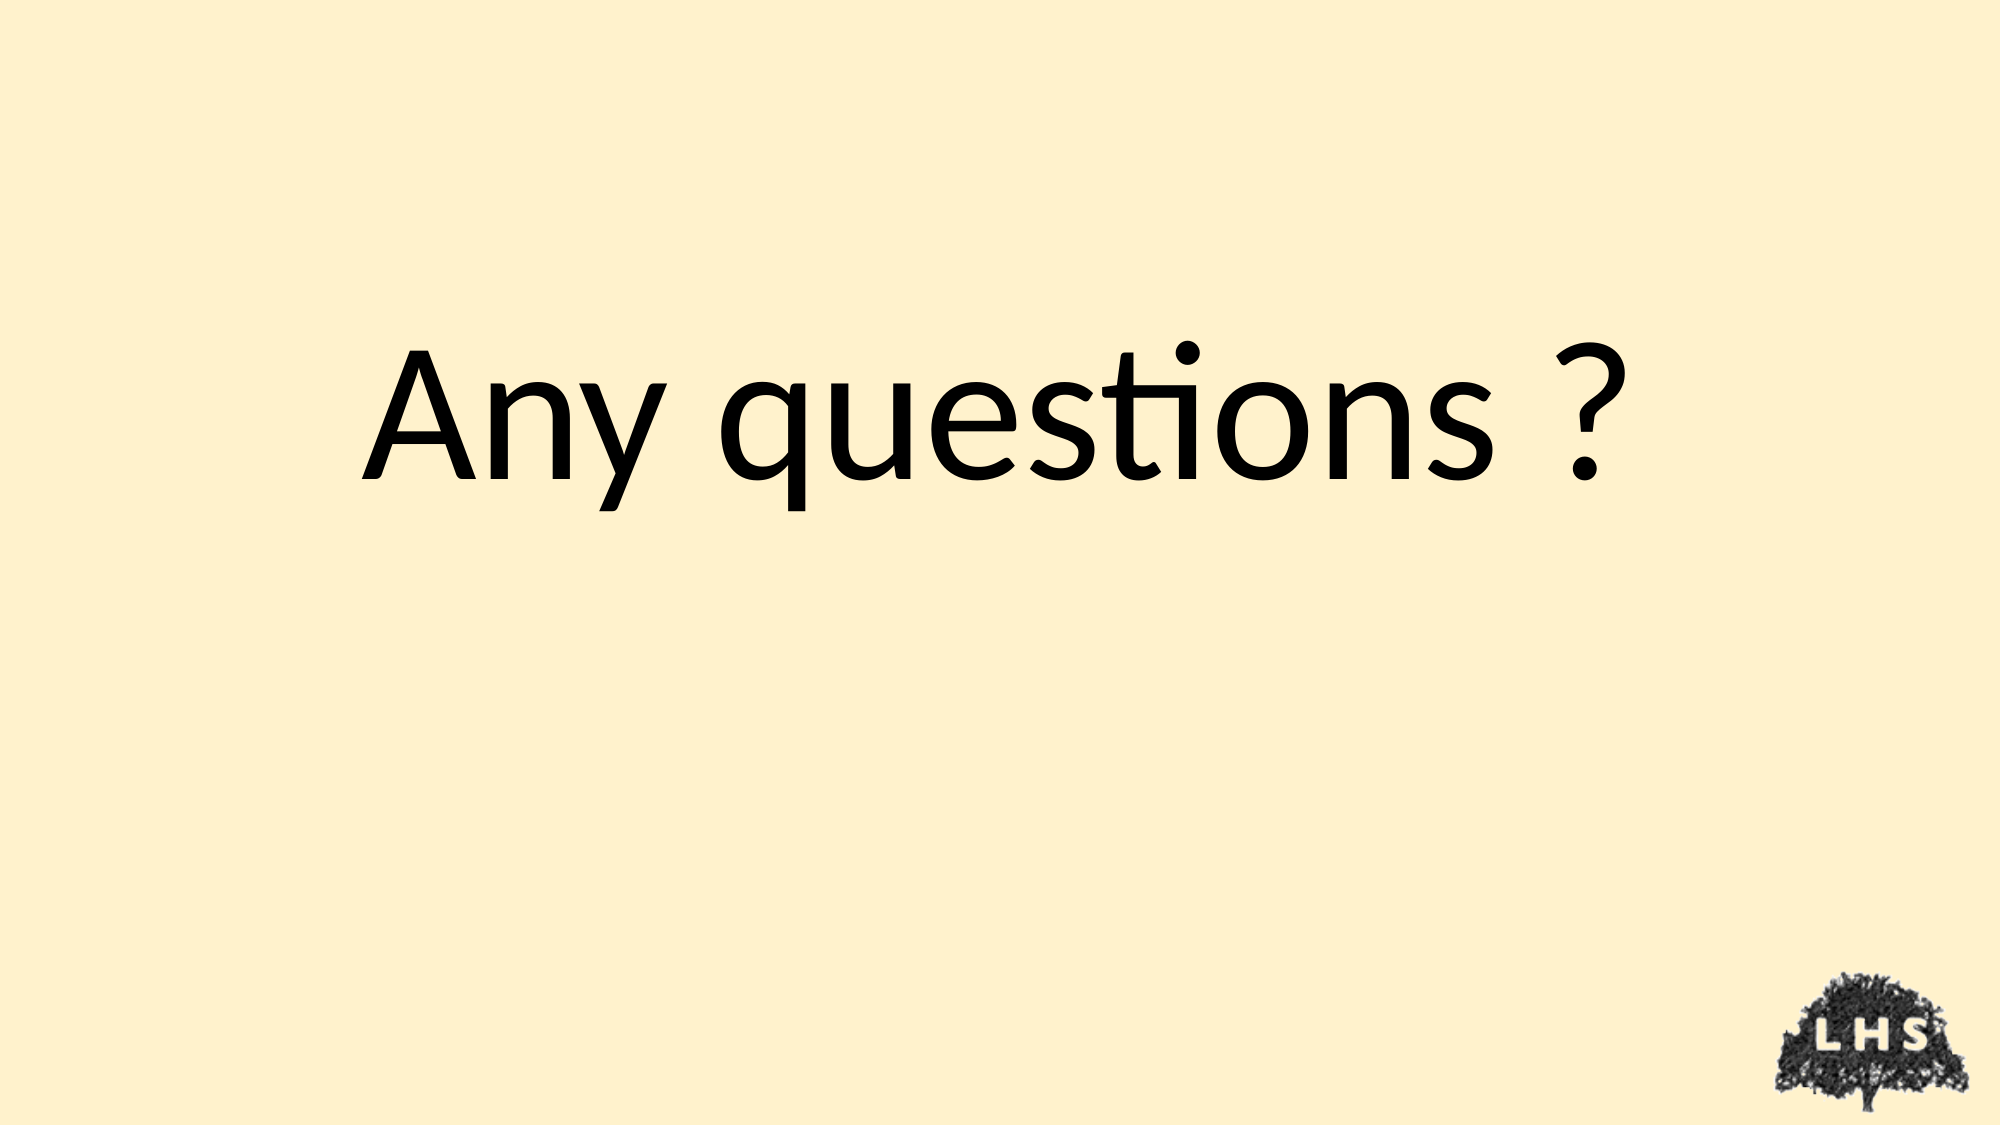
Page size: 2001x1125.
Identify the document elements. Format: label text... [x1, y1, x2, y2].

list Any questions ? [137, 299, 1863, 1014]
picture [1767, 963, 1975, 1116]
